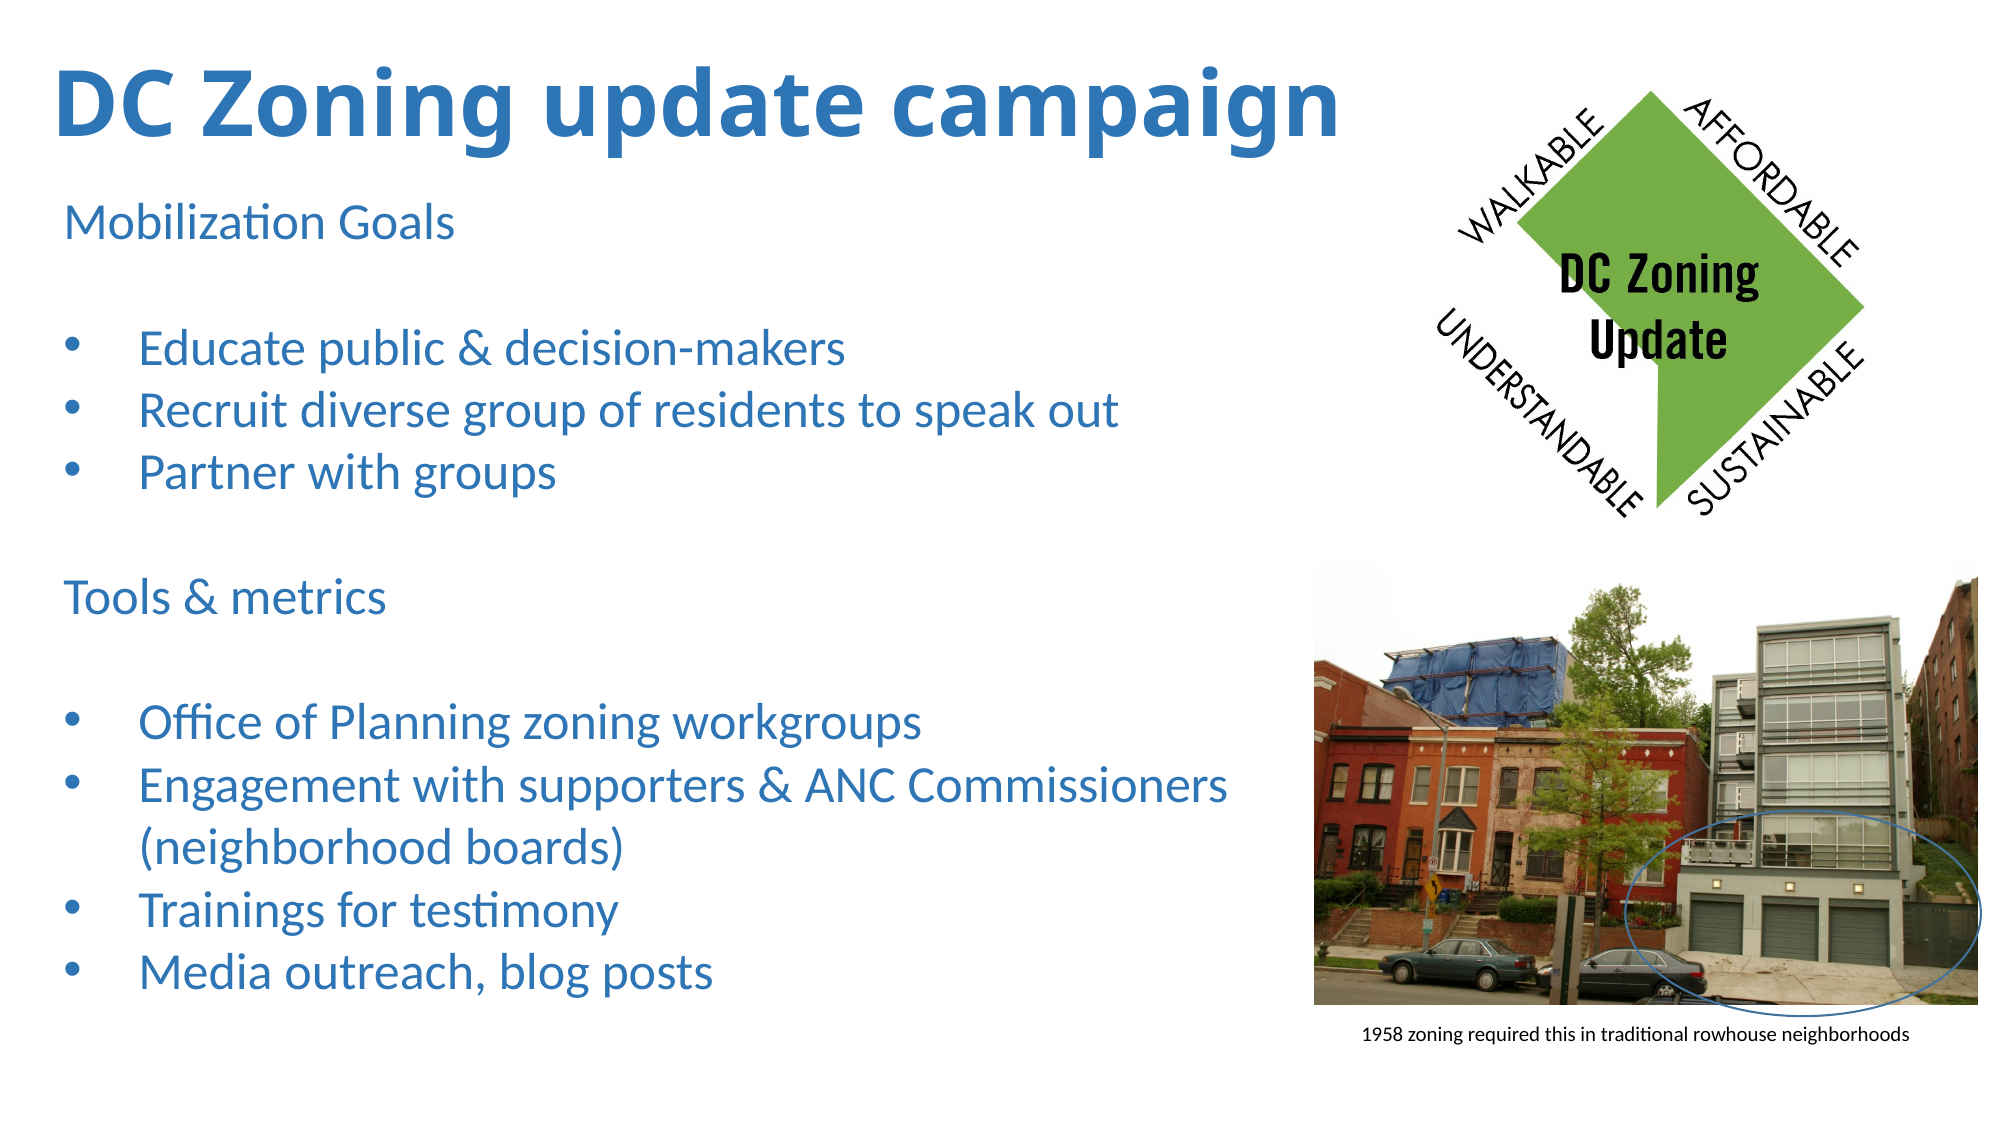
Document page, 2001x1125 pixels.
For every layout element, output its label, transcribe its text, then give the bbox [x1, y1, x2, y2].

text_box DC Zoning update campaign [36, 0, 1626, 216]
picture [1402, 66, 1889, 552]
text_box Mobilization Goals Educate public & decision-makers Recruit diverse group of residents to speak out Partner with groups Tools & metrics Office of Planning zoning workgroups Engagement with supporters & ANC Commissioners (neighborhood boards) Trainings for testimony Media outreach, blog posts [48, 180, 1475, 1008]
text_box [1719, 1005, 1888, 1013]
text_box [1978, 891, 1982, 935]
picture [1314, 563, 1978, 1005]
text_box 1958 zoning required this in traditional rowhouse neighborhoods [1346, 1013, 1945, 1054]
